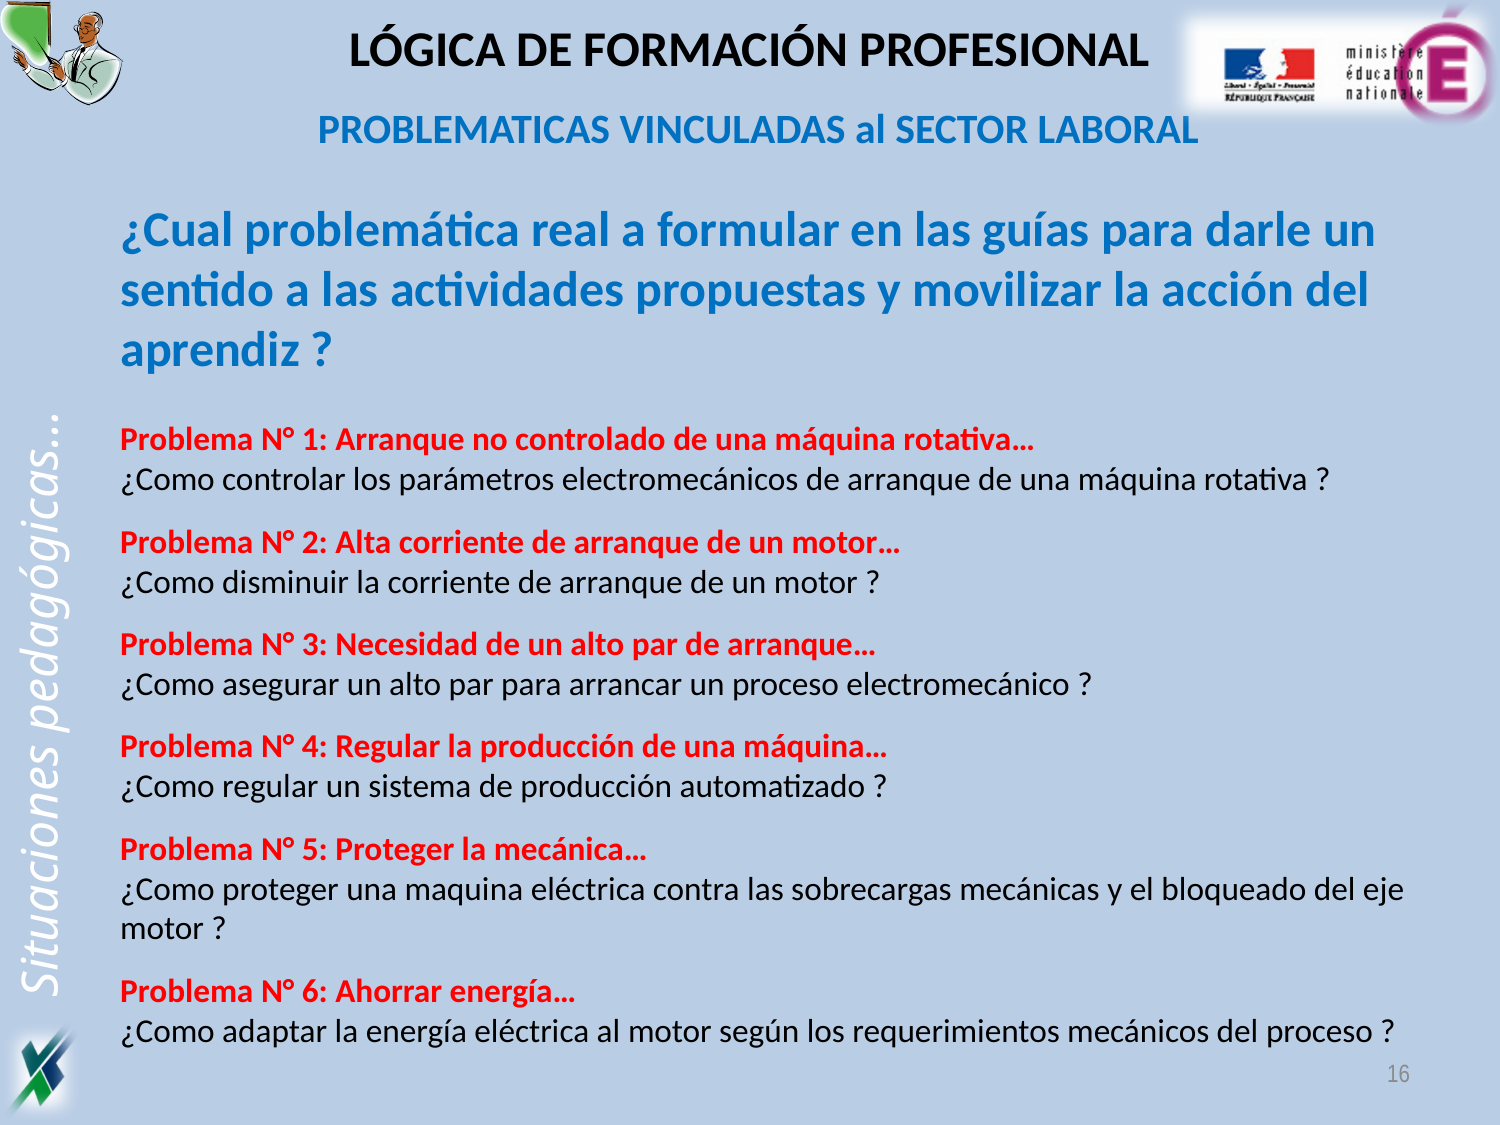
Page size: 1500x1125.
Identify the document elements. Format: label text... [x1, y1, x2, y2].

text_box Situaciones pedagógicas… [0, 316, 91, 1012]
text_box ¿Cual problemática real a formular en las guías para darle un sentido a las actividades propuestas y movilizar la acción del aprendiz ? [105, 188, 1442, 384]
text_box LÓGICA DE FORMACIÓN PROFESIONAL [124, 0, 1164, 94]
slide_number 16 [1074, 1042, 1425, 1103]
picture [0, 0, 124, 106]
picture [0, 1020, 83, 1125]
text_box PROBLEMATICAS VINCULADAS al SECTOR LABORAL [302, 94, 1215, 159]
picture [1166, 0, 1500, 130]
text_box Problema N° 1: Arranque no controlado de una máquina rotativa… ¿Como controlar los parámetros electromecánicos de arranque de una máquina rotativa ? Problema N° 2: Alta corriente de arranque de un motor… ¿Como disminuir la corriente de arranque de un motor ? Problema N° 3: Necesidad de un alto par de arranque… ¿Como asegurar un alto par para arrancar un proceso electromecánico ? Problema N° 4: Regular la producción de una máquina… ¿Como regular un sistema de producción automatizado ? Problema N° 5: Proteger la mecánica… ¿Como proteger una maquina eléctrica contra las sobrecargas mecánicas y el bloqueado del eje motor ? Problema N° 6: Ahorrar energía… ¿Como adaptar la energía eléctrica al motor según los requerimientos mecánicos del proceso ? [105, 410, 1442, 1057]
